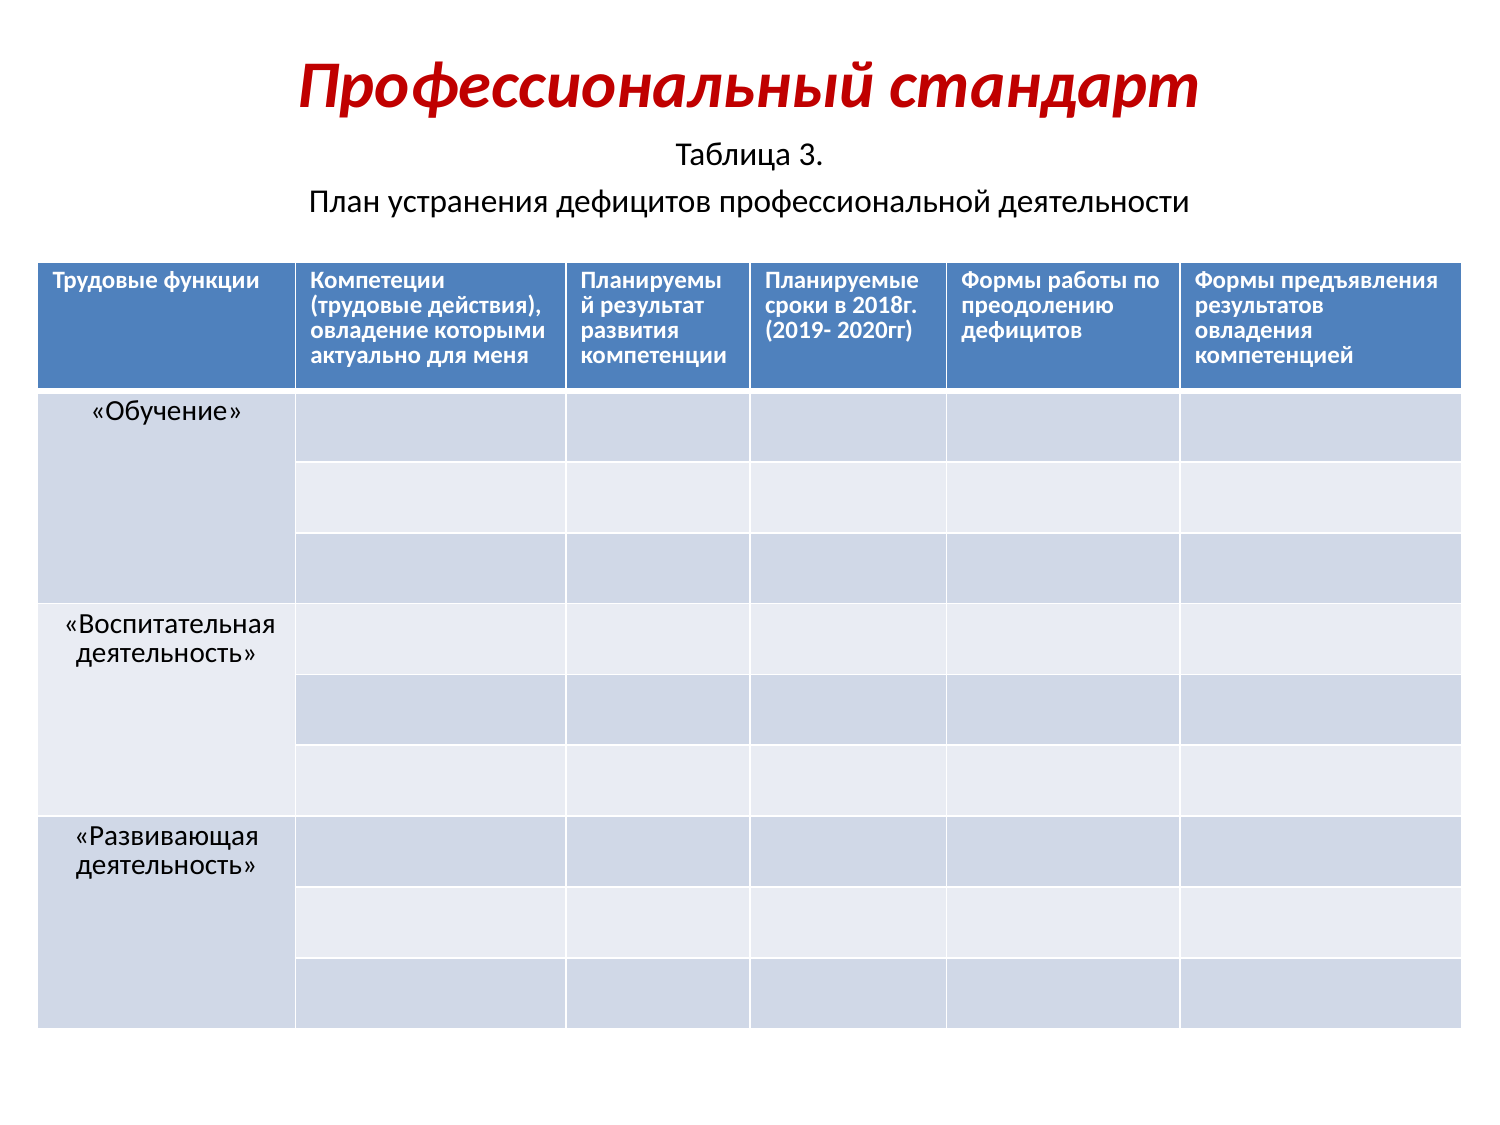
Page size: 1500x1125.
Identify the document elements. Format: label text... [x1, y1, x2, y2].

table_cell [296, 604, 565, 674]
table_header Трудовые функции [38, 263, 295, 388]
table_cell [567, 604, 749, 674]
table_cell [1181, 604, 1461, 674]
table_cell [567, 534, 749, 603]
table_cell [567, 817, 749, 886]
table_cell [751, 959, 946, 1028]
title Профессиональный стандарт [75, 24, 1425, 125]
table_cell [1181, 463, 1461, 532]
table_cell [1181, 746, 1461, 815]
table_cell [296, 817, 565, 886]
list Таблица 3. План устранения дефицитов профессиональной деятельности [24, 125, 1475, 988]
table_cell [567, 463, 749, 532]
table_cell [1181, 959, 1461, 1028]
table_cell [947, 604, 1179, 674]
table_cell «Обучение» [38, 394, 295, 603]
table_cell [296, 534, 565, 603]
table_cell [947, 394, 1179, 461]
table_cell [296, 888, 565, 957]
table_cell [751, 604, 946, 674]
table_cell [947, 959, 1179, 1028]
table_cell [296, 394, 565, 461]
table_cell [751, 675, 946, 744]
table_cell [751, 746, 946, 815]
table_cell [567, 959, 749, 1028]
table_cell [296, 675, 565, 744]
table_cell [567, 394, 749, 461]
table_cell [751, 394, 946, 461]
table_cell [1181, 534, 1461, 603]
table_cell [947, 534, 1179, 603]
table_cell [751, 888, 946, 957]
table_cell [1181, 394, 1461, 461]
table_cell [567, 675, 749, 744]
table_cell [947, 675, 1179, 744]
table_header Формы предъявления результатов овладения компетенцией [1181, 263, 1461, 388]
table_header Планируемые сроки в 2018г. (2019- 2020гг) [751, 263, 946, 388]
table_cell [296, 959, 565, 1028]
table_cell [296, 746, 565, 815]
table_cell [1181, 888, 1461, 957]
table_cell [1181, 817, 1461, 886]
table_cell [751, 817, 946, 886]
table_cell [296, 463, 565, 532]
table_cell [1181, 675, 1461, 744]
table_header Формы работы по преодолению дефицитов [947, 263, 1179, 388]
table_cell «Воспитательная деятельность» [38, 604, 295, 815]
table_cell [947, 746, 1179, 815]
table_cell [947, 817, 1179, 886]
table_cell [751, 463, 946, 532]
table_cell [947, 463, 1179, 532]
table_cell [947, 888, 1179, 957]
table_header Компетеции (трудовые действия), овладение которыми актуально для меня [296, 263, 565, 388]
table_cell «Развивающая деятельность» [38, 817, 295, 1028]
table_cell [751, 534, 946, 603]
table_cell [567, 888, 749, 957]
table_cell [567, 746, 749, 815]
table_header Планируемый результат развития компетенции [567, 263, 749, 388]
